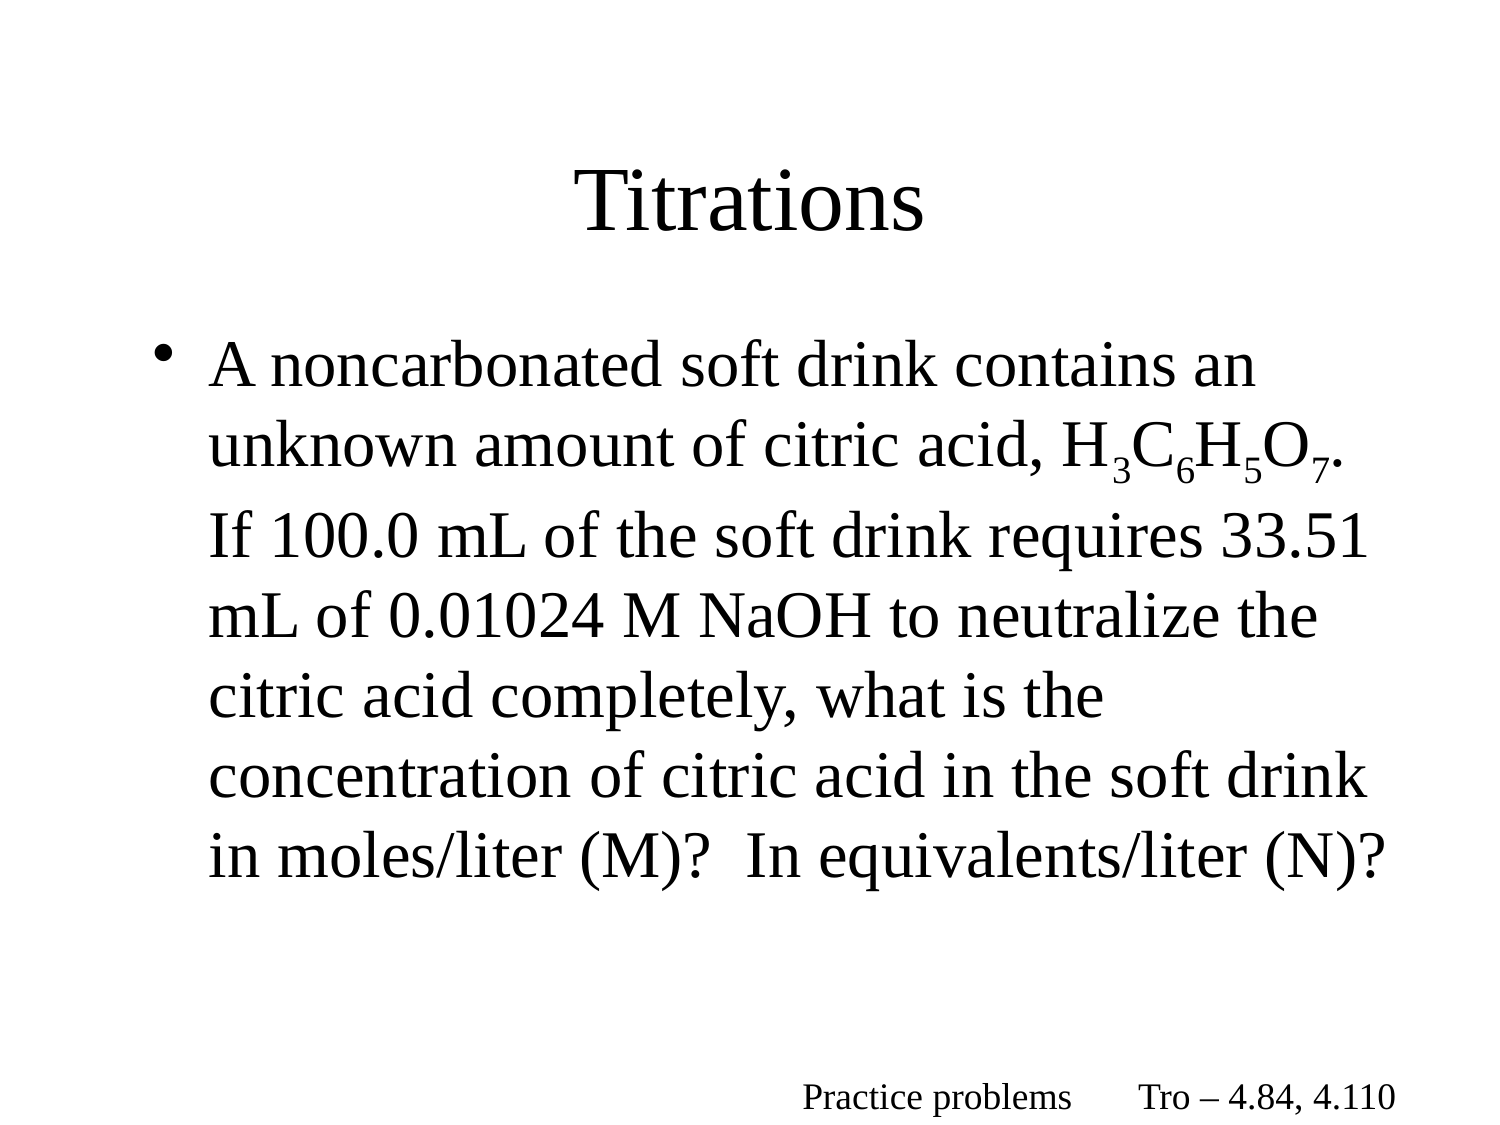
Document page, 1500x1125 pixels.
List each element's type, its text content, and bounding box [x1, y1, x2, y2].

list A noncarbonated soft drink contains an unknown amount of citric acid, H3C6H5O7. If 100.0 mL of the soft drink requires 33.51 mL of 0.01024 M NaOH to neutralize the citric acid completely, what is the concentration of citric acid in the soft drink in moles/liter (M)? In equivalents/liter (N)? [137, 312, 1413, 951]
text_box Practice problems Tro – 4.84, 4.110 [787, 1064, 1500, 1124]
title Titrations [112, 99, 1388, 288]
